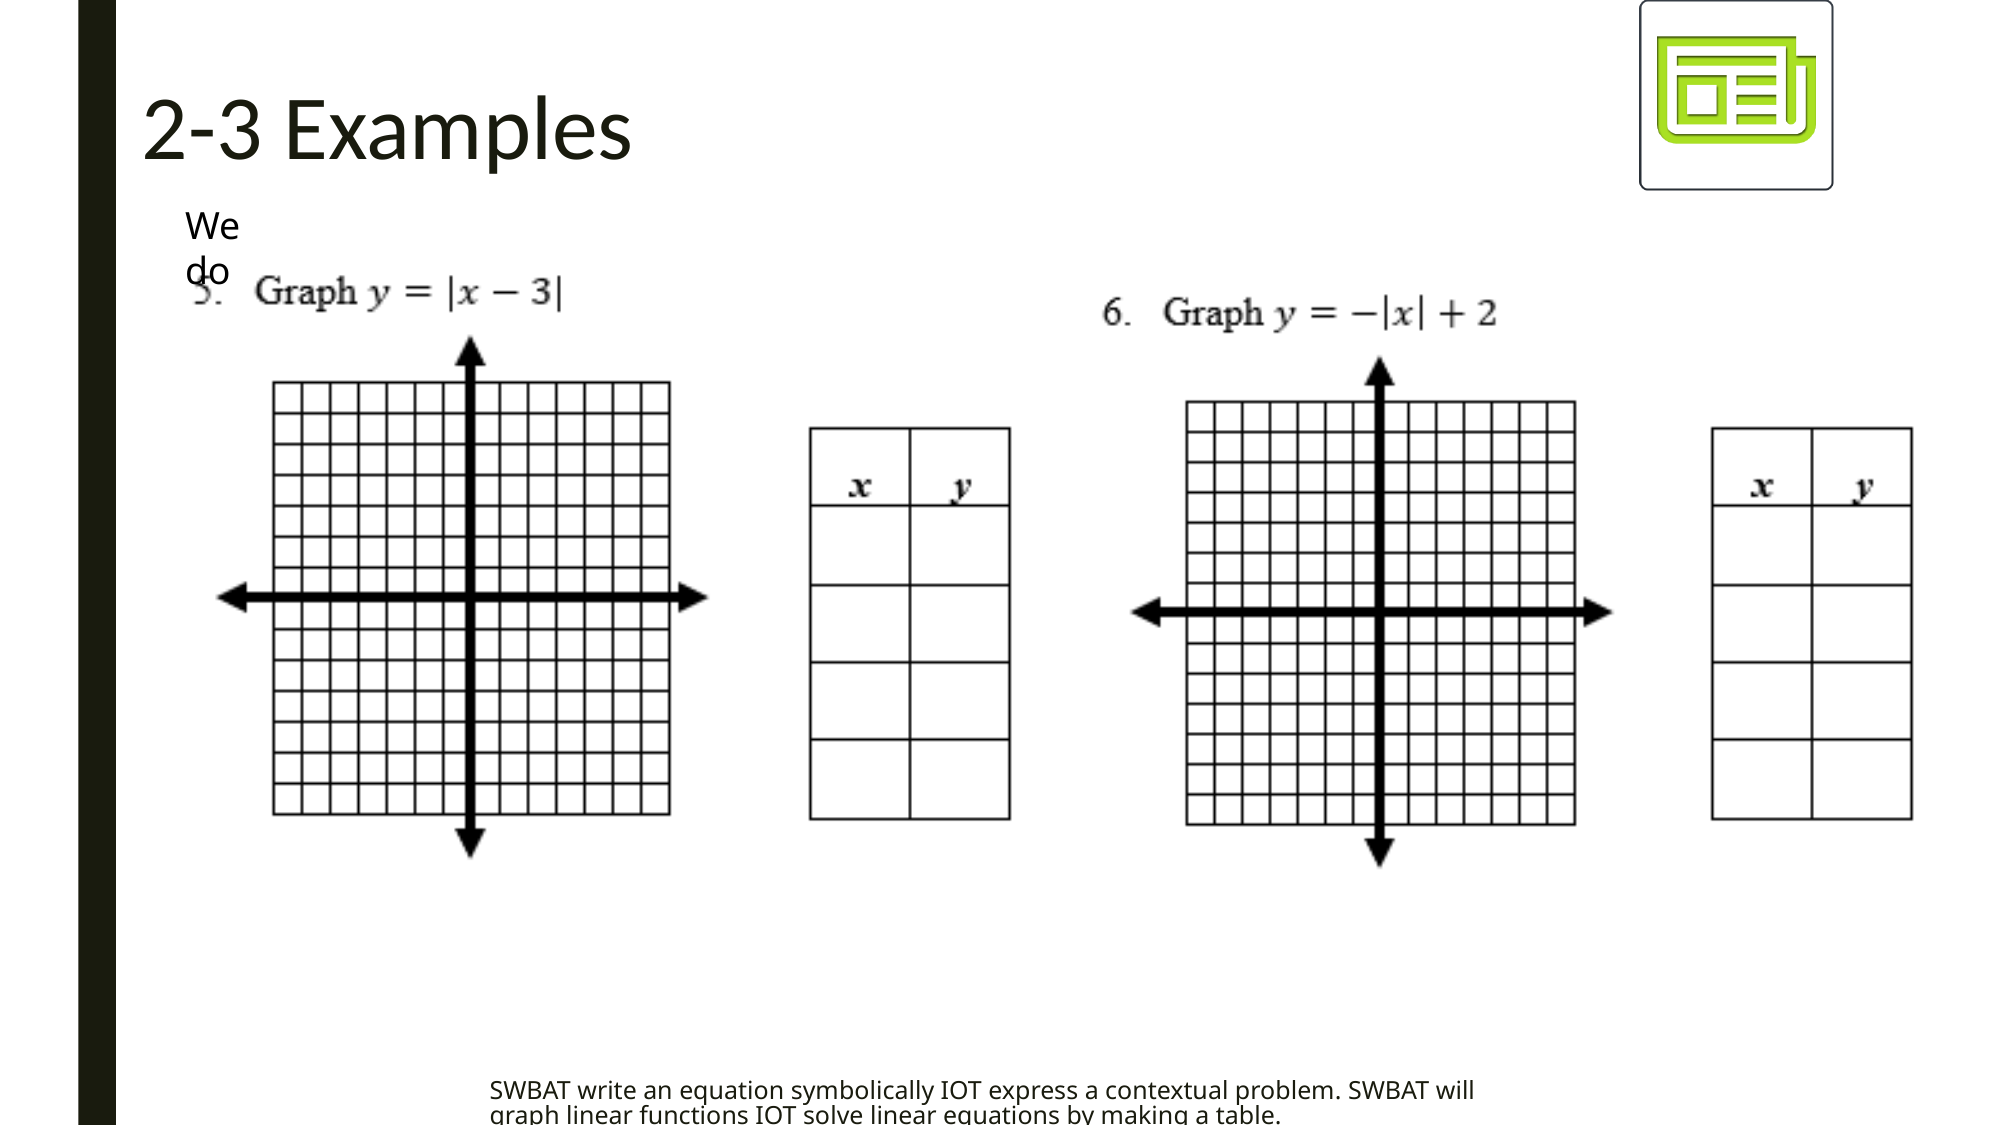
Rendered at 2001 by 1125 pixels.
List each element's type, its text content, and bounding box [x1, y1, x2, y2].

text_box We do [170, 194, 309, 238]
title 2-3 Examples [106, 74, 1649, 213]
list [1639, 0, 1834, 191]
picture [1073, 268, 1665, 887]
picture [785, 403, 1034, 846]
footer SWBAT write an equation symbolically IOT express a contextual problem. SWBAT will graph linear functions IOT solve linear equations by making a table. [474, 1058, 1505, 1125]
picture [1686, 403, 1936, 846]
picture [154, 238, 746, 891]
